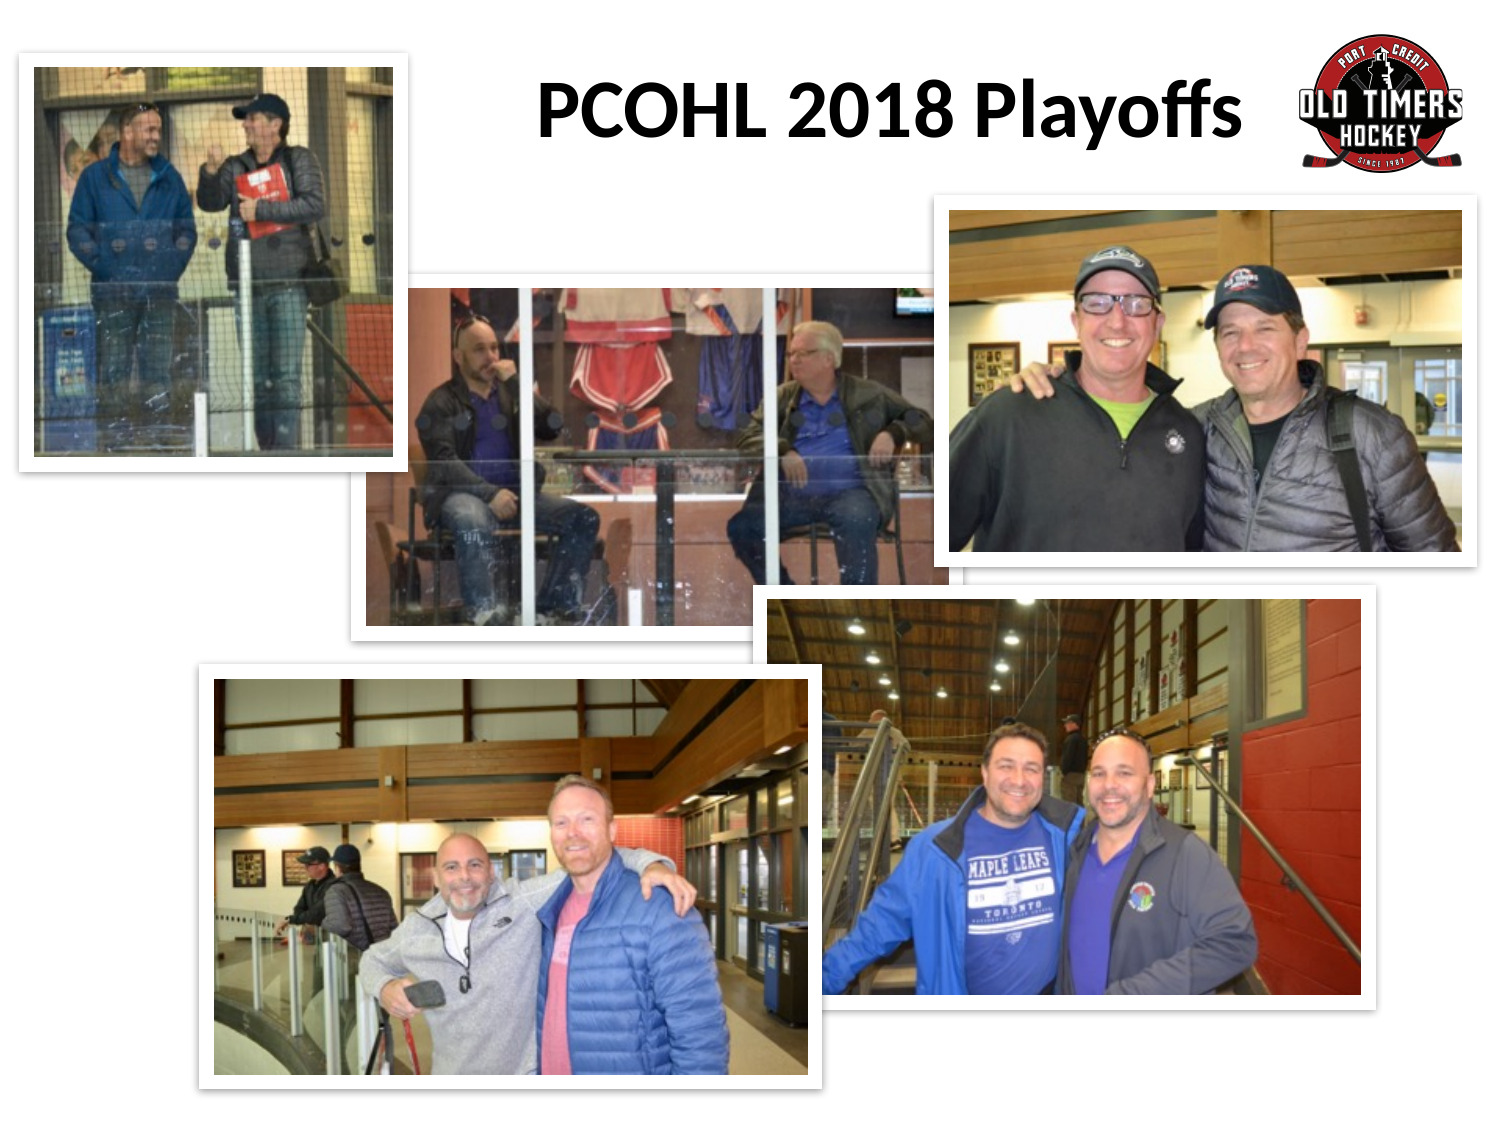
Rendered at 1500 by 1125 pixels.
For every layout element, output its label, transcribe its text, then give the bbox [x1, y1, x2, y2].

picture [33, 67, 1463, 1075]
picture [1299, 34, 1463, 173]
text_box PCOHL 2018 Playoffs [521, 47, 1260, 162]
